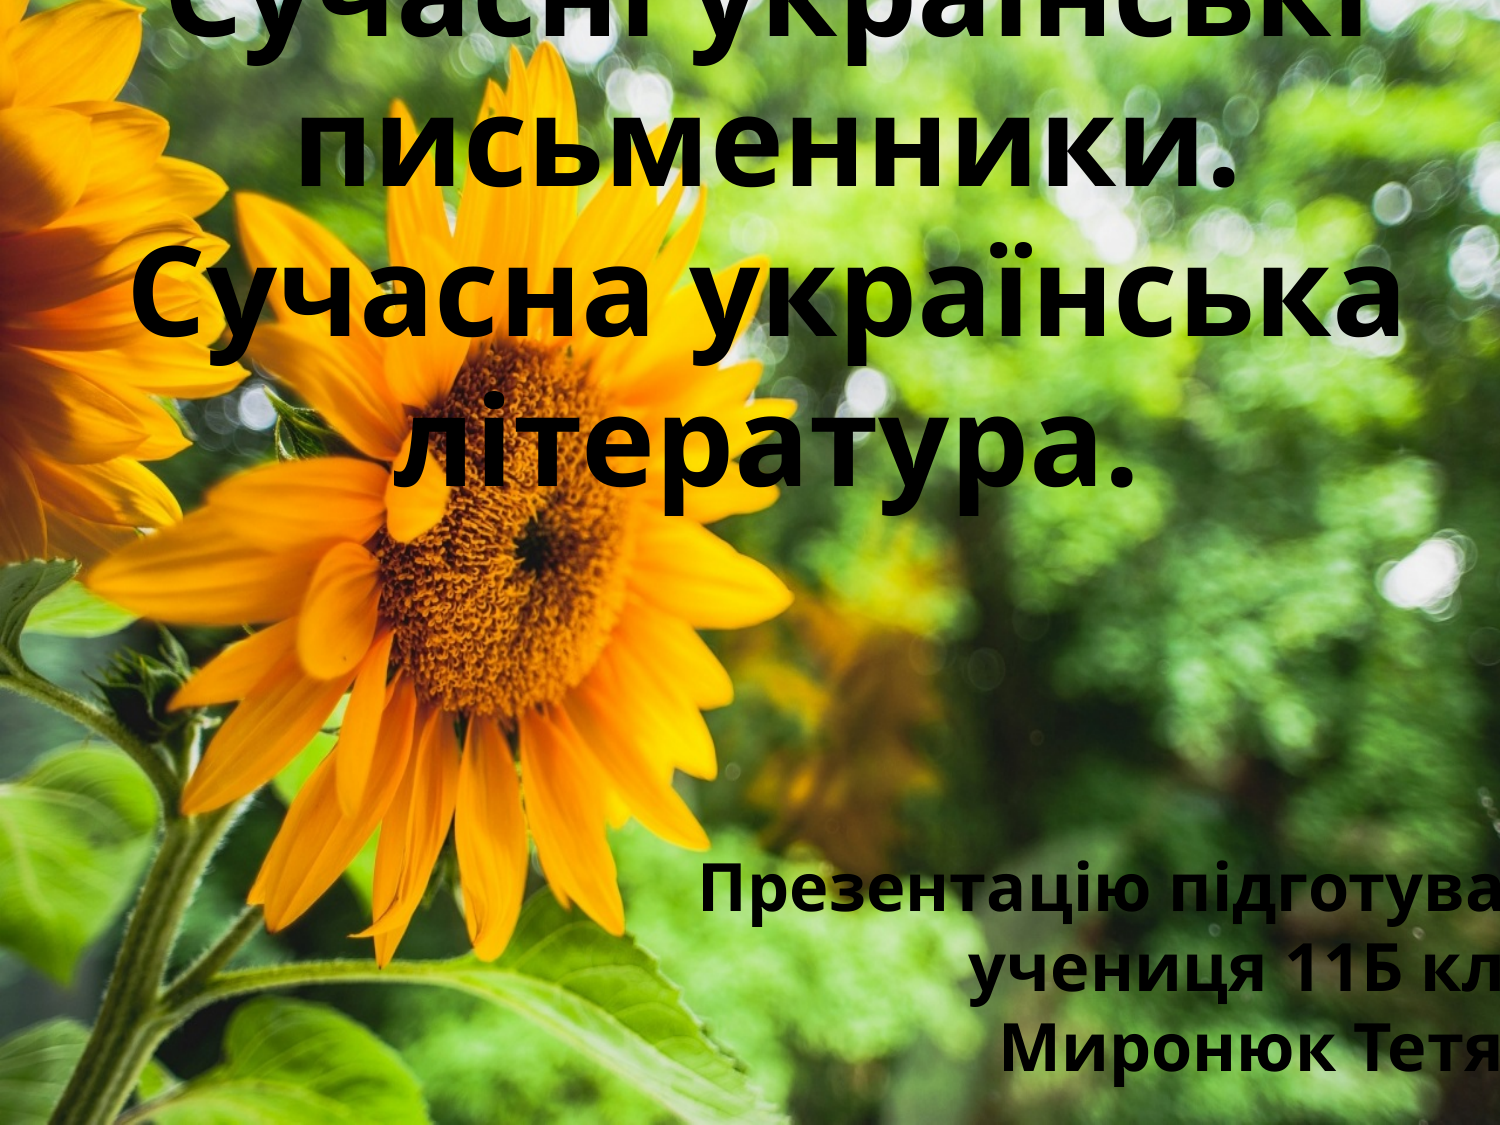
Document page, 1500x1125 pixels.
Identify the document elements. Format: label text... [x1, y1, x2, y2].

picture [0, 0, 1500, 1125]
subtitle Презентацію підготувала учениця 11Б класу Миронюк Тетяна [596, 837, 1500, 1125]
title Сучасні українські письменники. Сучасна українська література. [88, 54, 1447, 369]
